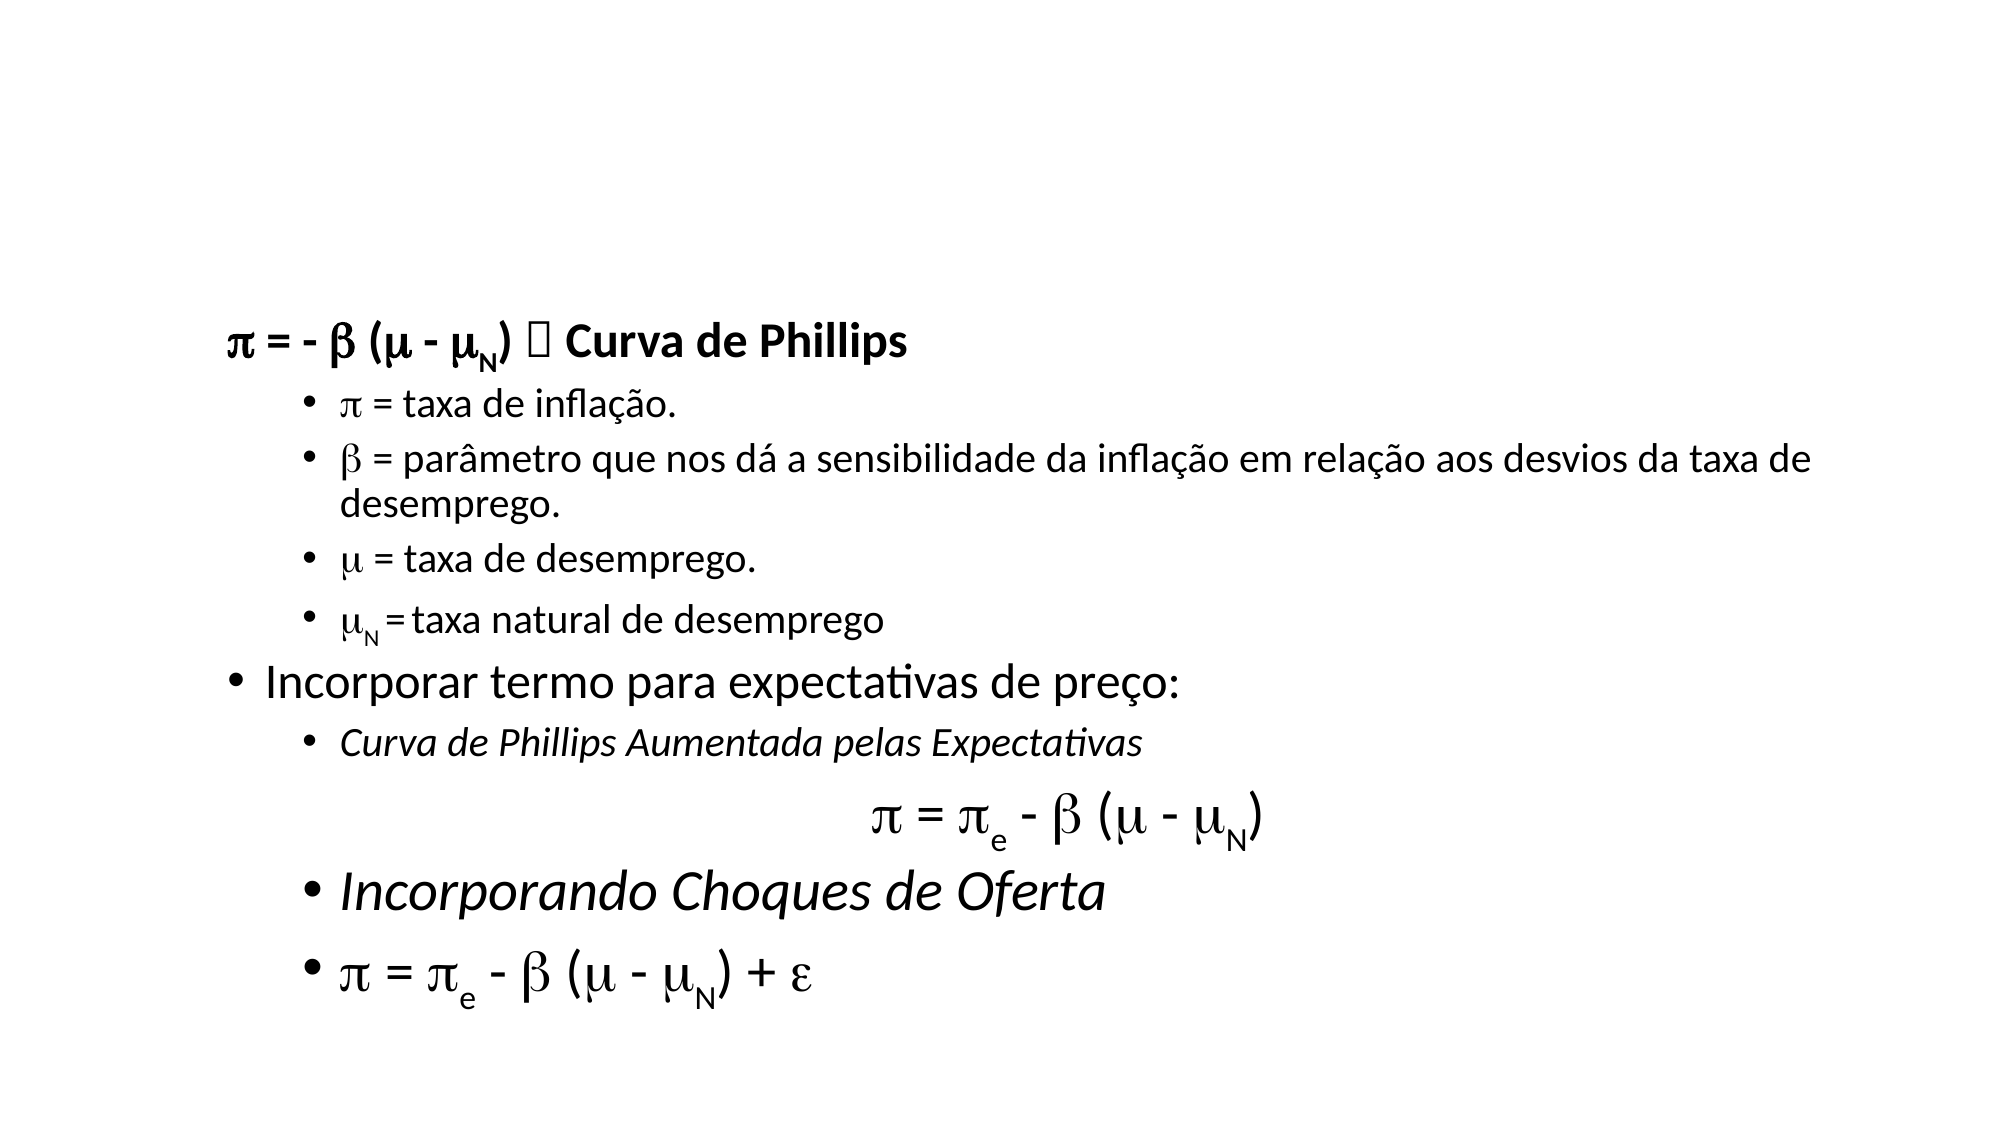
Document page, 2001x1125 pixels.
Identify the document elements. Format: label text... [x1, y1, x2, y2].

list  = -  ( - N)  Curva de Phillips  = taxa de inflação.  = parâmetro que nos dá a sensibilidade da inflação em relação aos desvios da taxa de desemprego.  = taxa de desemprego. N = taxa natural de desemprego Incorporar termo para expectativas de preço: Curva de Phillips Aumentada pelas Expectativas  = e -  ( - N) Incorporando Choques de Oferta  = e -  ( - N) +  [137, 299, 1863, 1014]
